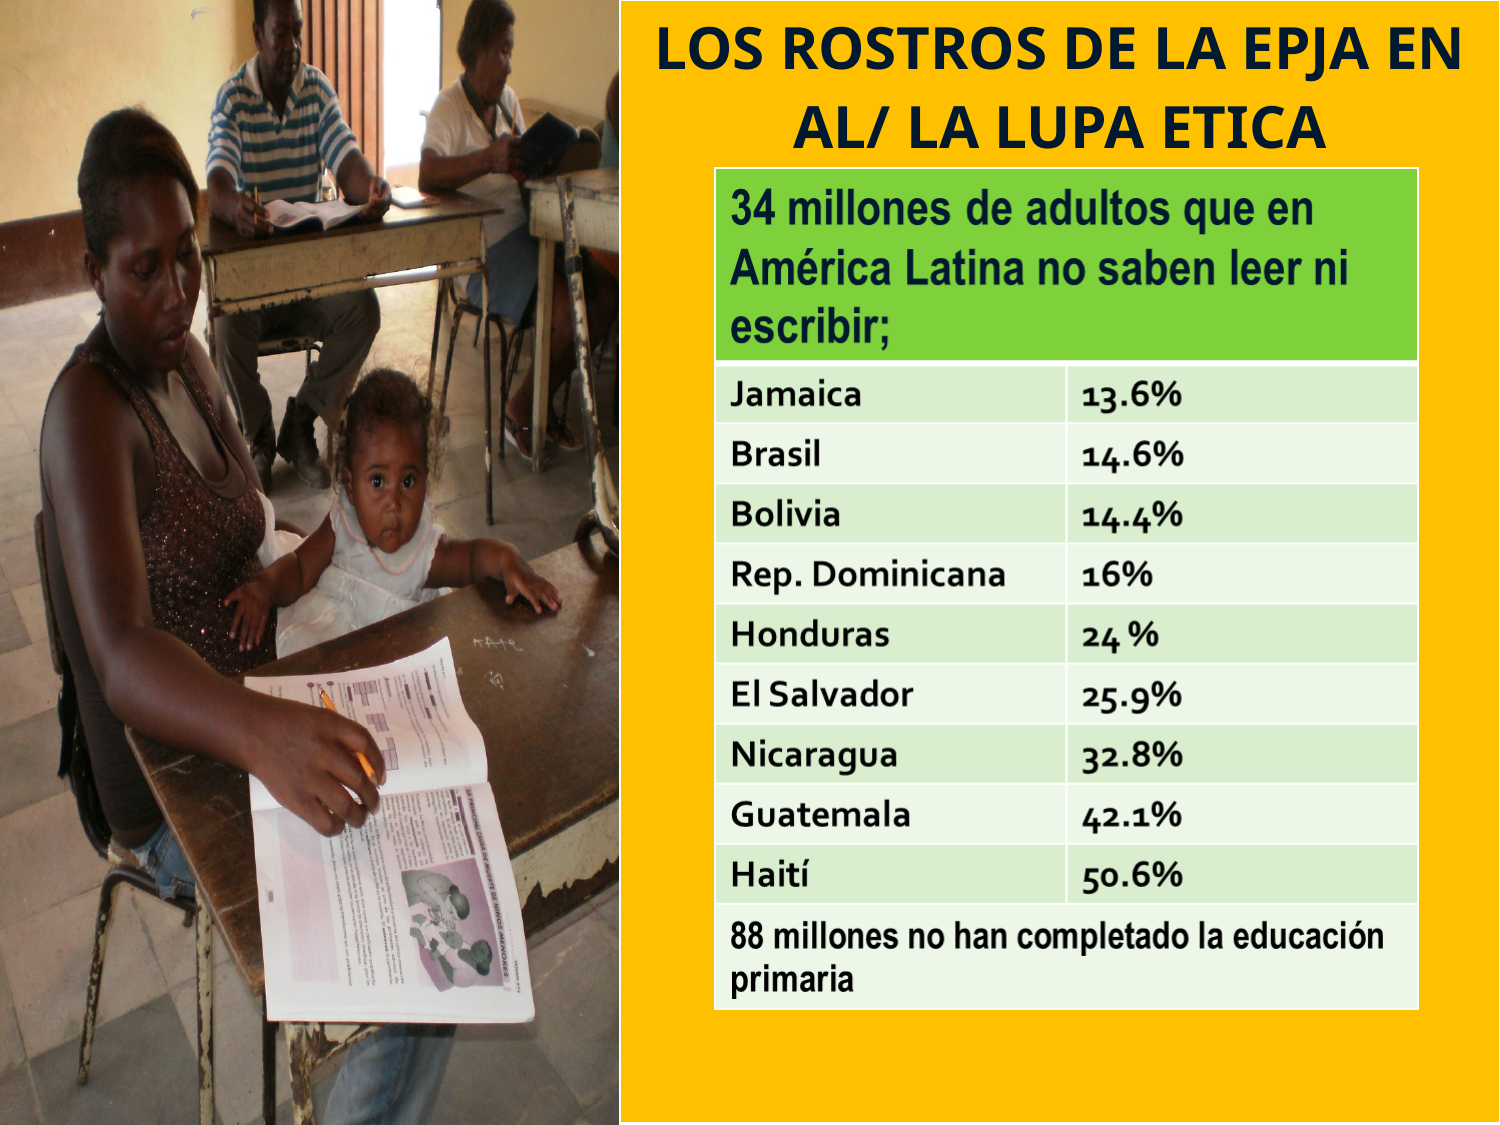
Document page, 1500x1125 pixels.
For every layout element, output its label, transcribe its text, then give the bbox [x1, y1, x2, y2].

picture [0, 0, 633, 1125]
table_header LOS ROSTROS DE LA EPJA EN AL/ LA LUPA ETICA [643, 1, 1499, 1122]
picture [714, 160, 1420, 1025]
